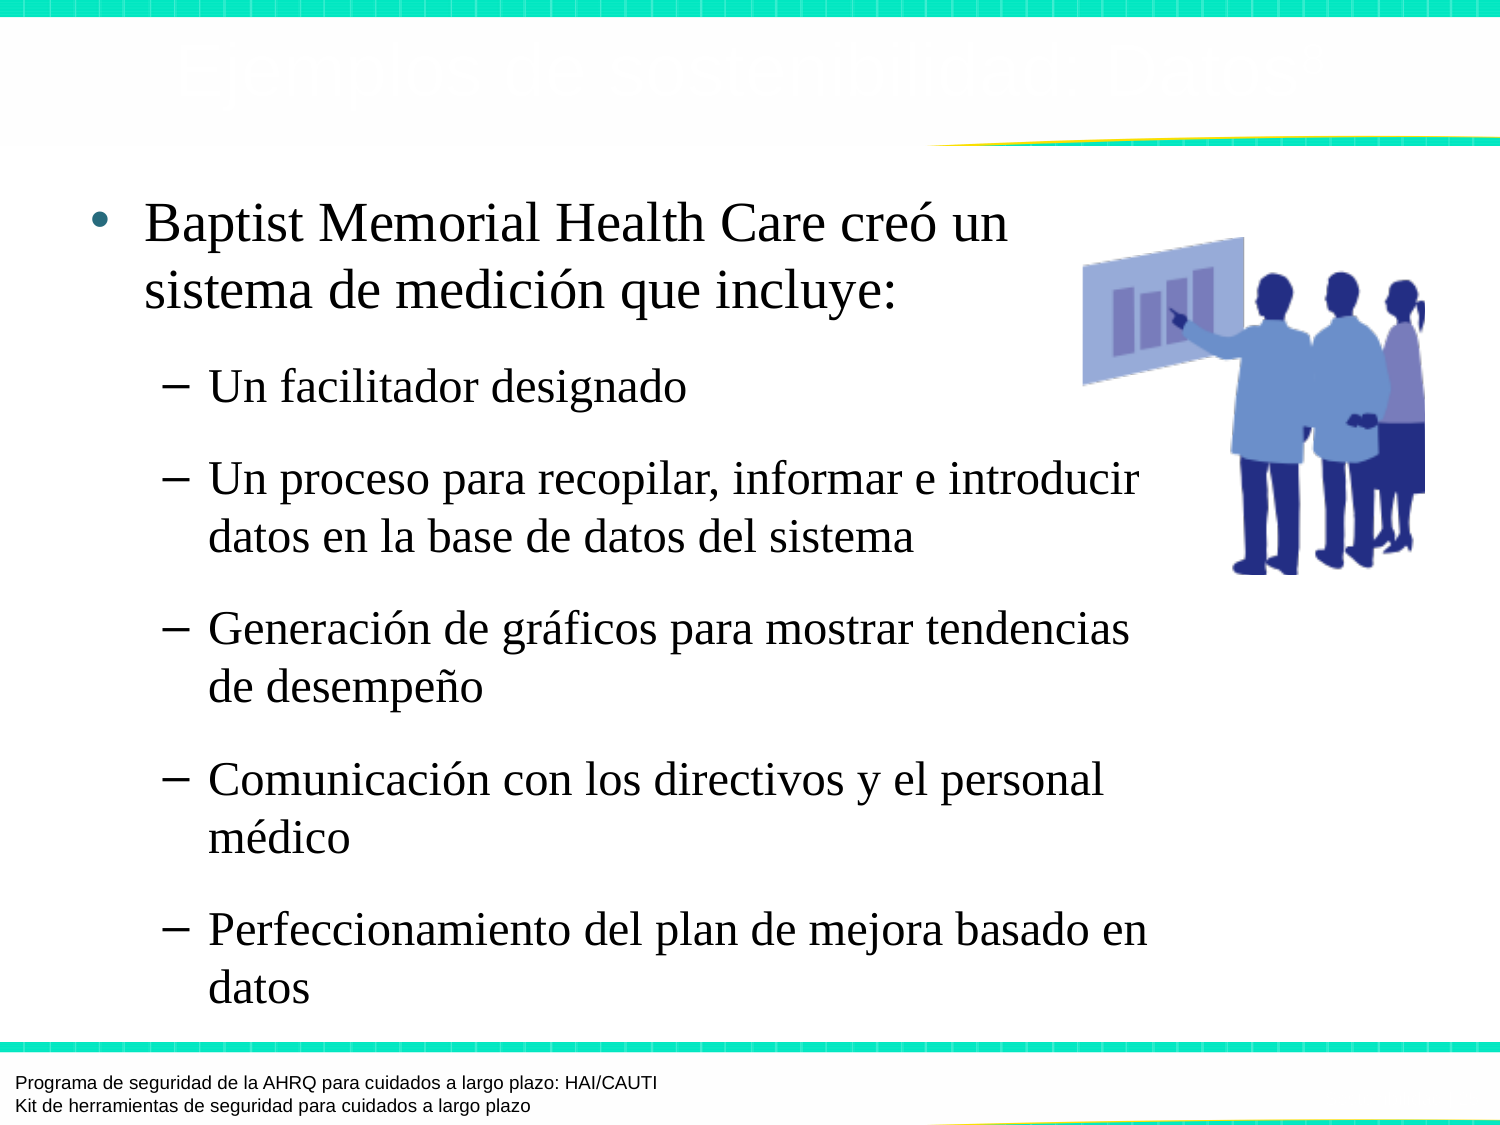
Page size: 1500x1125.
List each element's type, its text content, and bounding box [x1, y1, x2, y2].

picture [0, 1042, 1500, 1125]
picture [0, 0, 1500, 146]
picture [1082, 237, 1426, 576]
slide_number Programa de seguridad de la AHRQ para cuidados a largo plazo: HAI/CAUTI Kit de herramientas de seguridad para cuidados a largo plazo [0, 1062, 700, 1125]
title Ejemplos de sostenibilidad: Datos8 [75, 12, 1425, 121]
list Baptist Memorial Health Care creó un sistema de medición que incluye: Un facilitador designado Un proceso para recopilar, informar e introducir datos en la base de datos del sistema Generación de gráficos para mostrar tendencias de desempeño Comunicación con los directivos y el personal médico Perfeccionamiento del plan de mejora basado en datos [75, 177, 1200, 1027]
